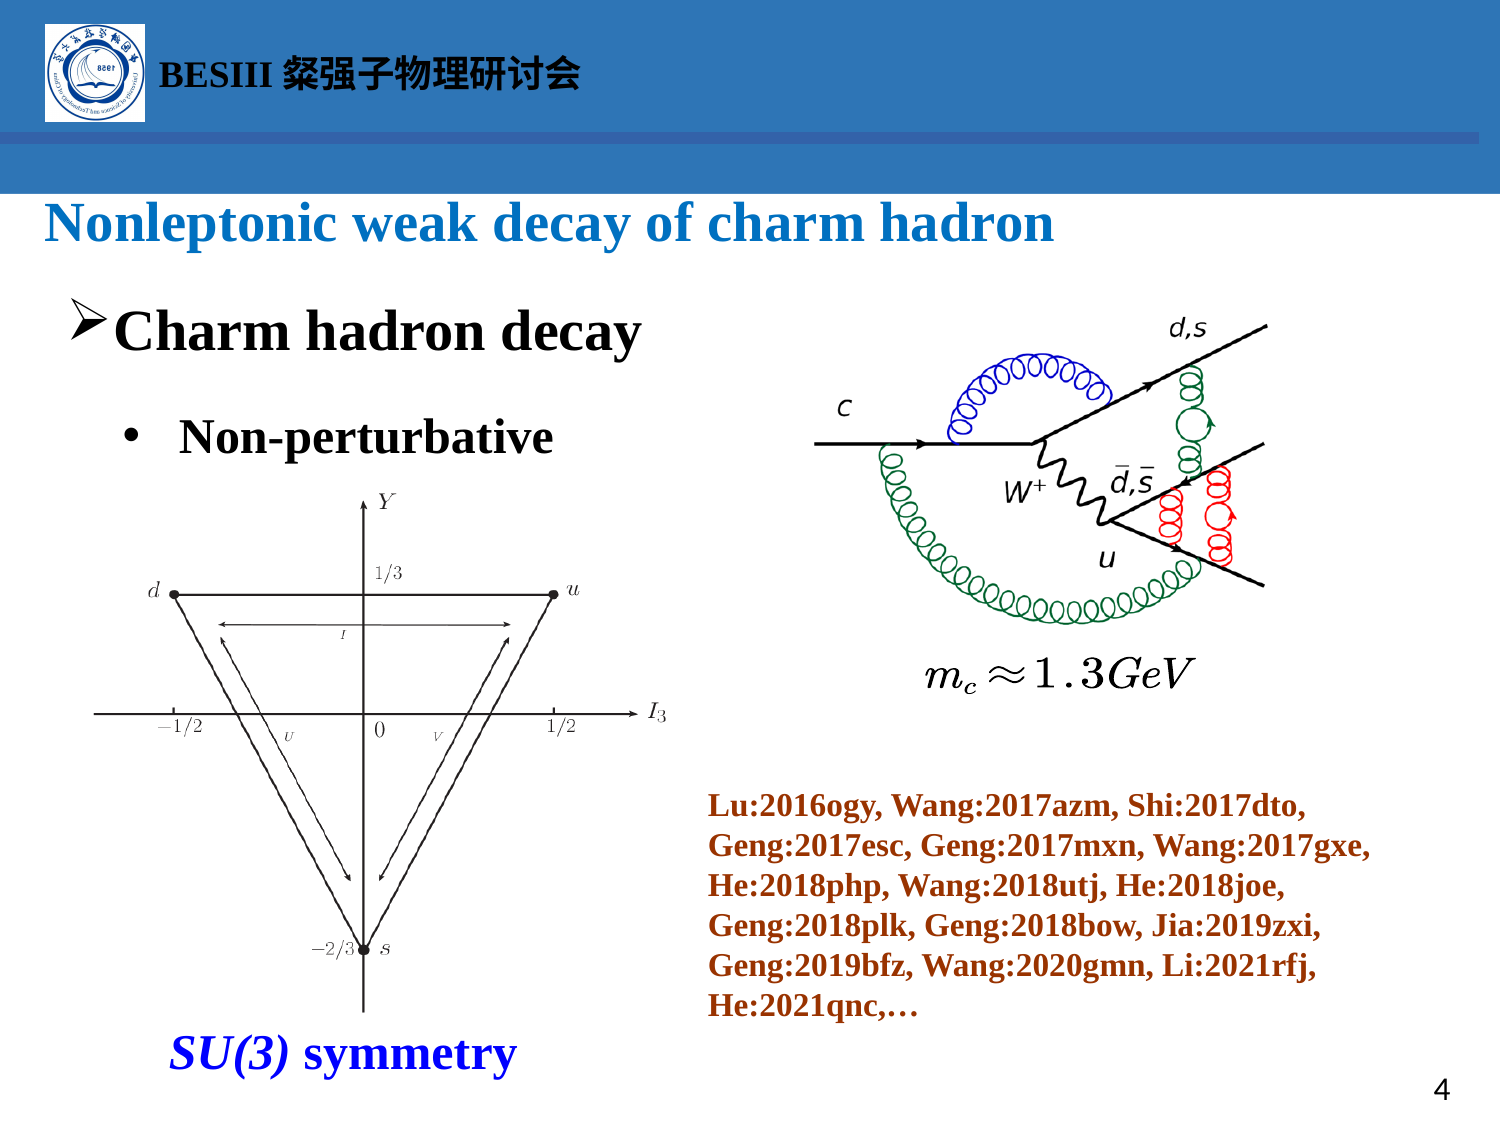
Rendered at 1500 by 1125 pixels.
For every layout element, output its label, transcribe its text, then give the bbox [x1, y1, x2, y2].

text_box Non-perturbative [107, 396, 718, 472]
picture [74, 483, 686, 1034]
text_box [920, 644, 1201, 710]
text_box Lu:2016ogy, Wang:2017azm, Shi:2017dto, Geng:2017esc, Geng:2017mxn, Wang:2017gxe, He:2018php, Wang:2018utj, He:2018joe, Geng:2018plk, Geng:2018bow, Jia:2019zxi, Geng:2019bfz, Wang:2020gmn, Li:2021rfj, He:2021qnc,… [693, 775, 1419, 1031]
text_box BESIII粲强子物理研讨会 [145, 42, 1061, 103]
text_box Charm hadron decay [51, 284, 830, 369]
text_box SU(3) symmetry [153, 1034, 589, 1087]
picture [794, 308, 1318, 638]
text_box 4 [1418, 1059, 1466, 1115]
list Nonleptonic weak decay of charm hadron [29, 162, 1249, 284]
picture [45, 24, 145, 122]
